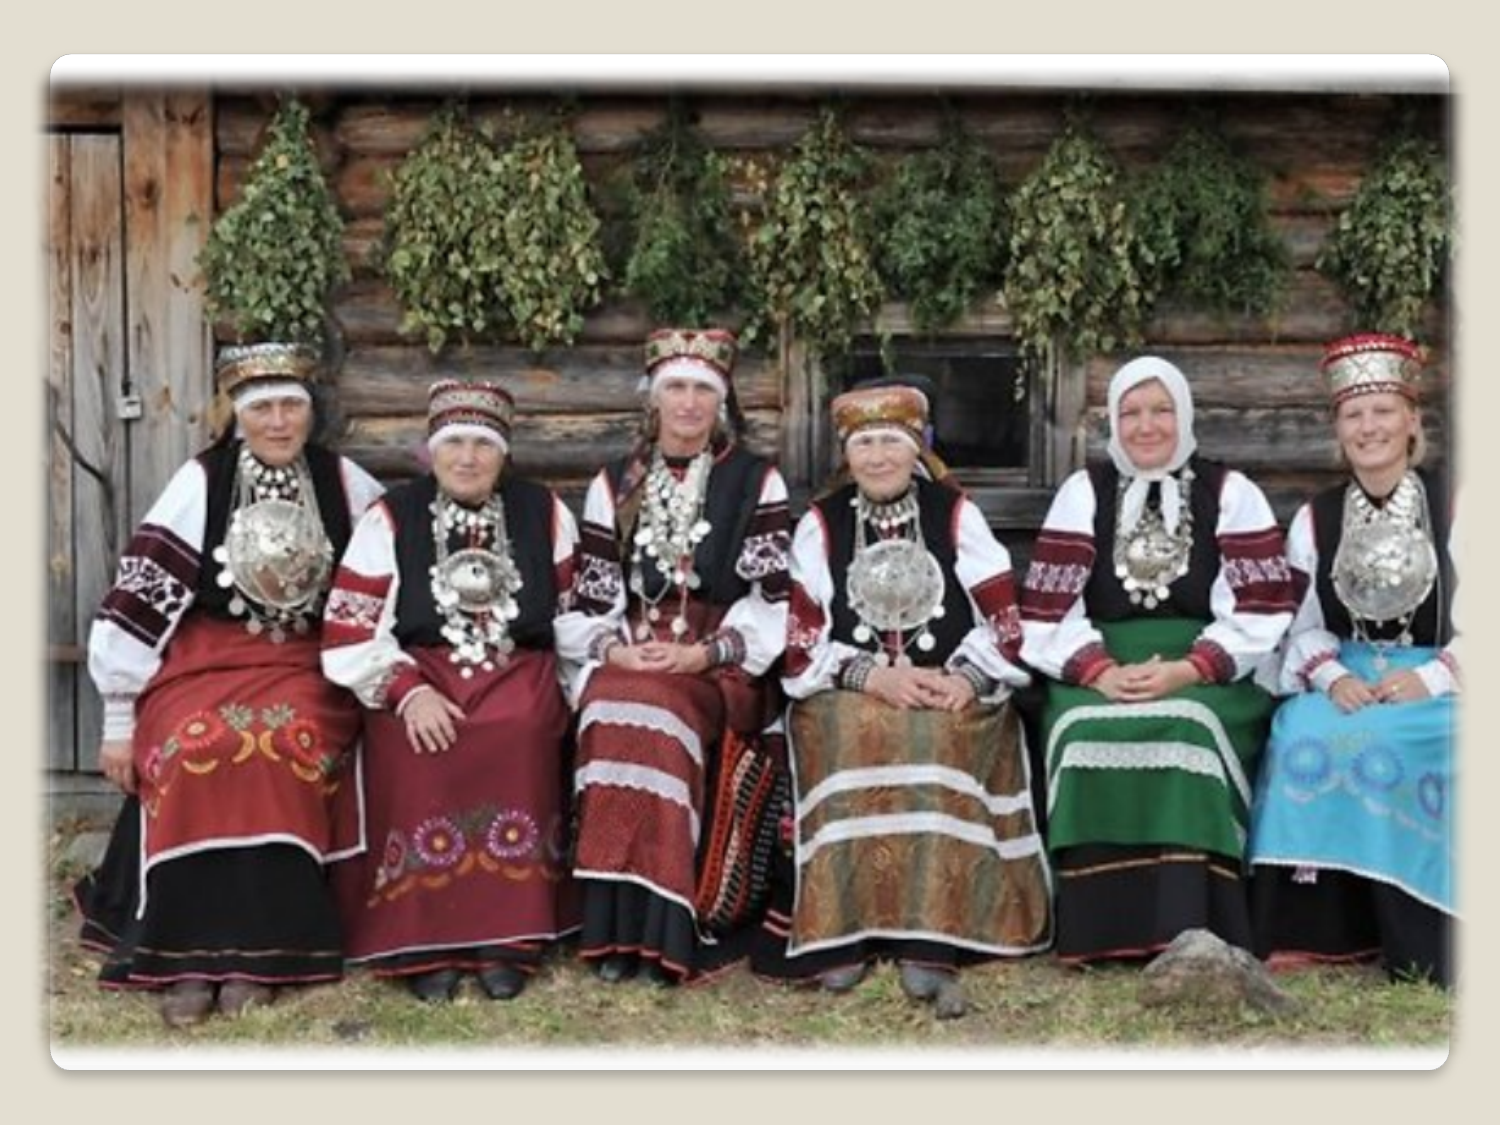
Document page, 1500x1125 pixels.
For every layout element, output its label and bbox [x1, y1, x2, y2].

picture [30, 66, 1471, 1064]
